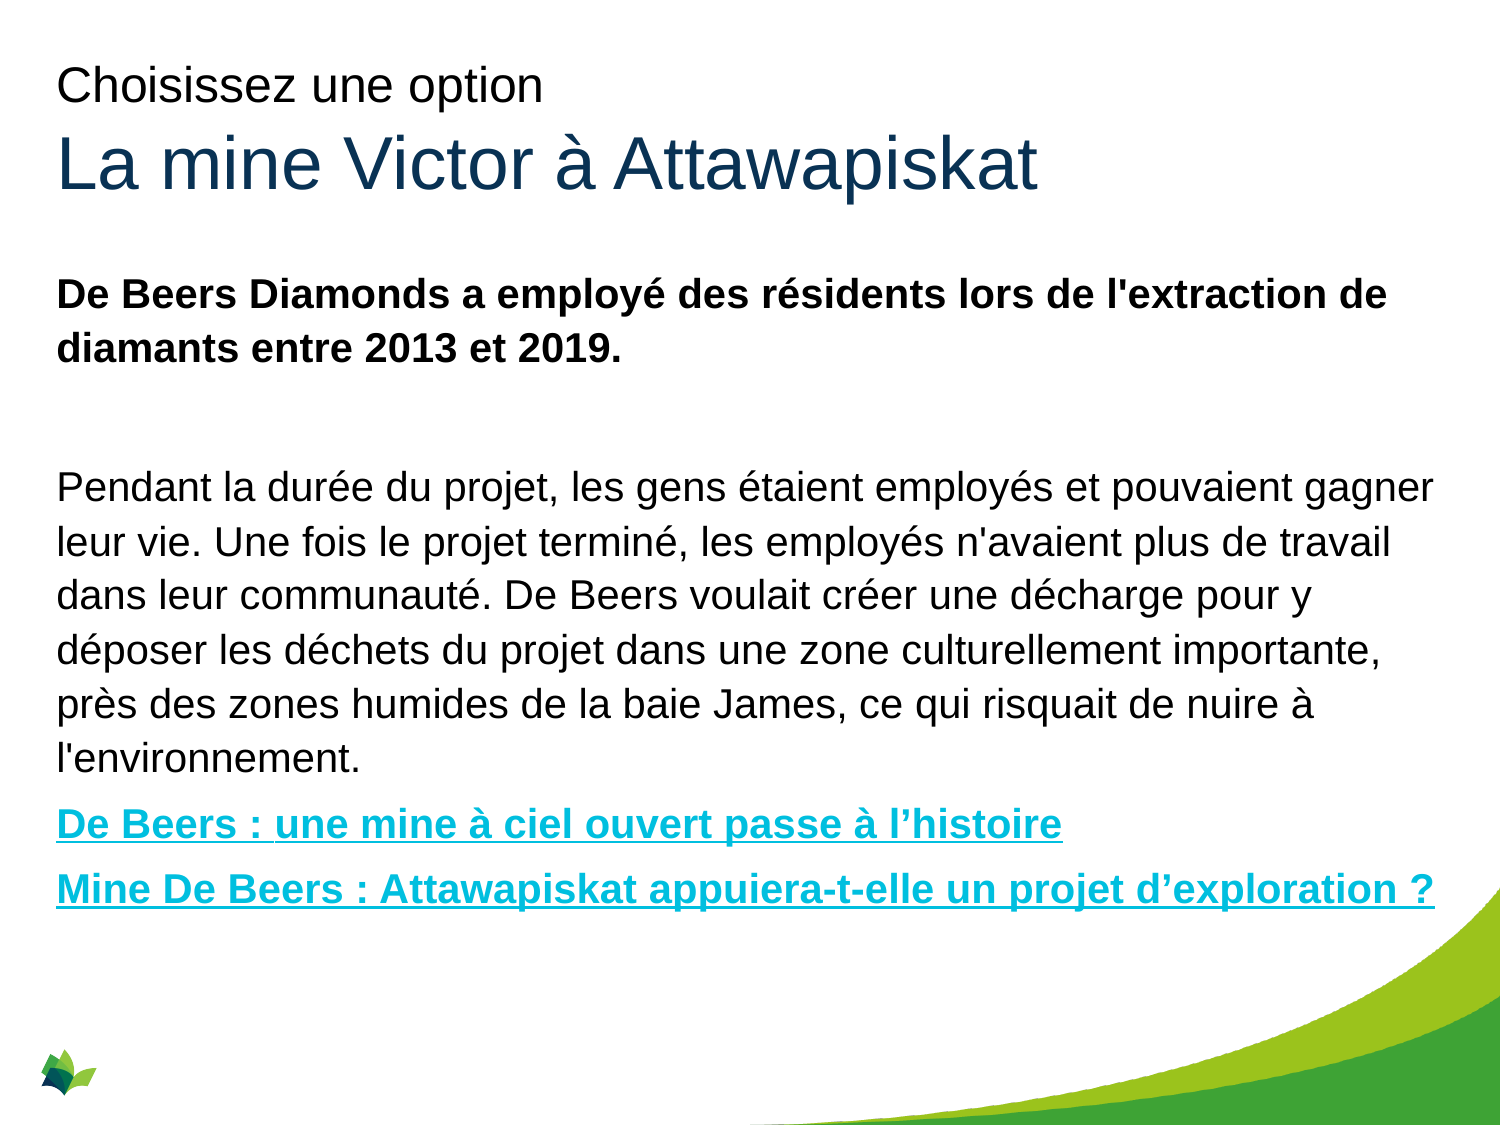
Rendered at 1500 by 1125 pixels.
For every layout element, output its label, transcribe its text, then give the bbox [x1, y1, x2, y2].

text_box Choisissez une option [41, 44, 641, 120]
list De Beers Diamonds a employé des résidents lors de l'extraction de diamants entre 2013 et 2019. Pendant la durée du projet, les gens étaient employés et pouvaient gagner leur vie. Une fois le projet terminé, les employés n'avaient plus de travail dans leur communauté. De Beers voulait créer une décharge pour y déposer les déchets du projet dans une zone culturellement importante, près des zones humides de la baie James, ce qui risquait de nuire à l'environnement. De Beers : une mine à ciel ouvert passe à l’histoire Mine De Beers : Attawapiskat appuiera-t-elle un projet d’exploration ? [41, 254, 1459, 1080]
picture [0, 299, 1500, 1125]
title La mine Victor à Attawapiskat [41, 56, 1459, 254]
